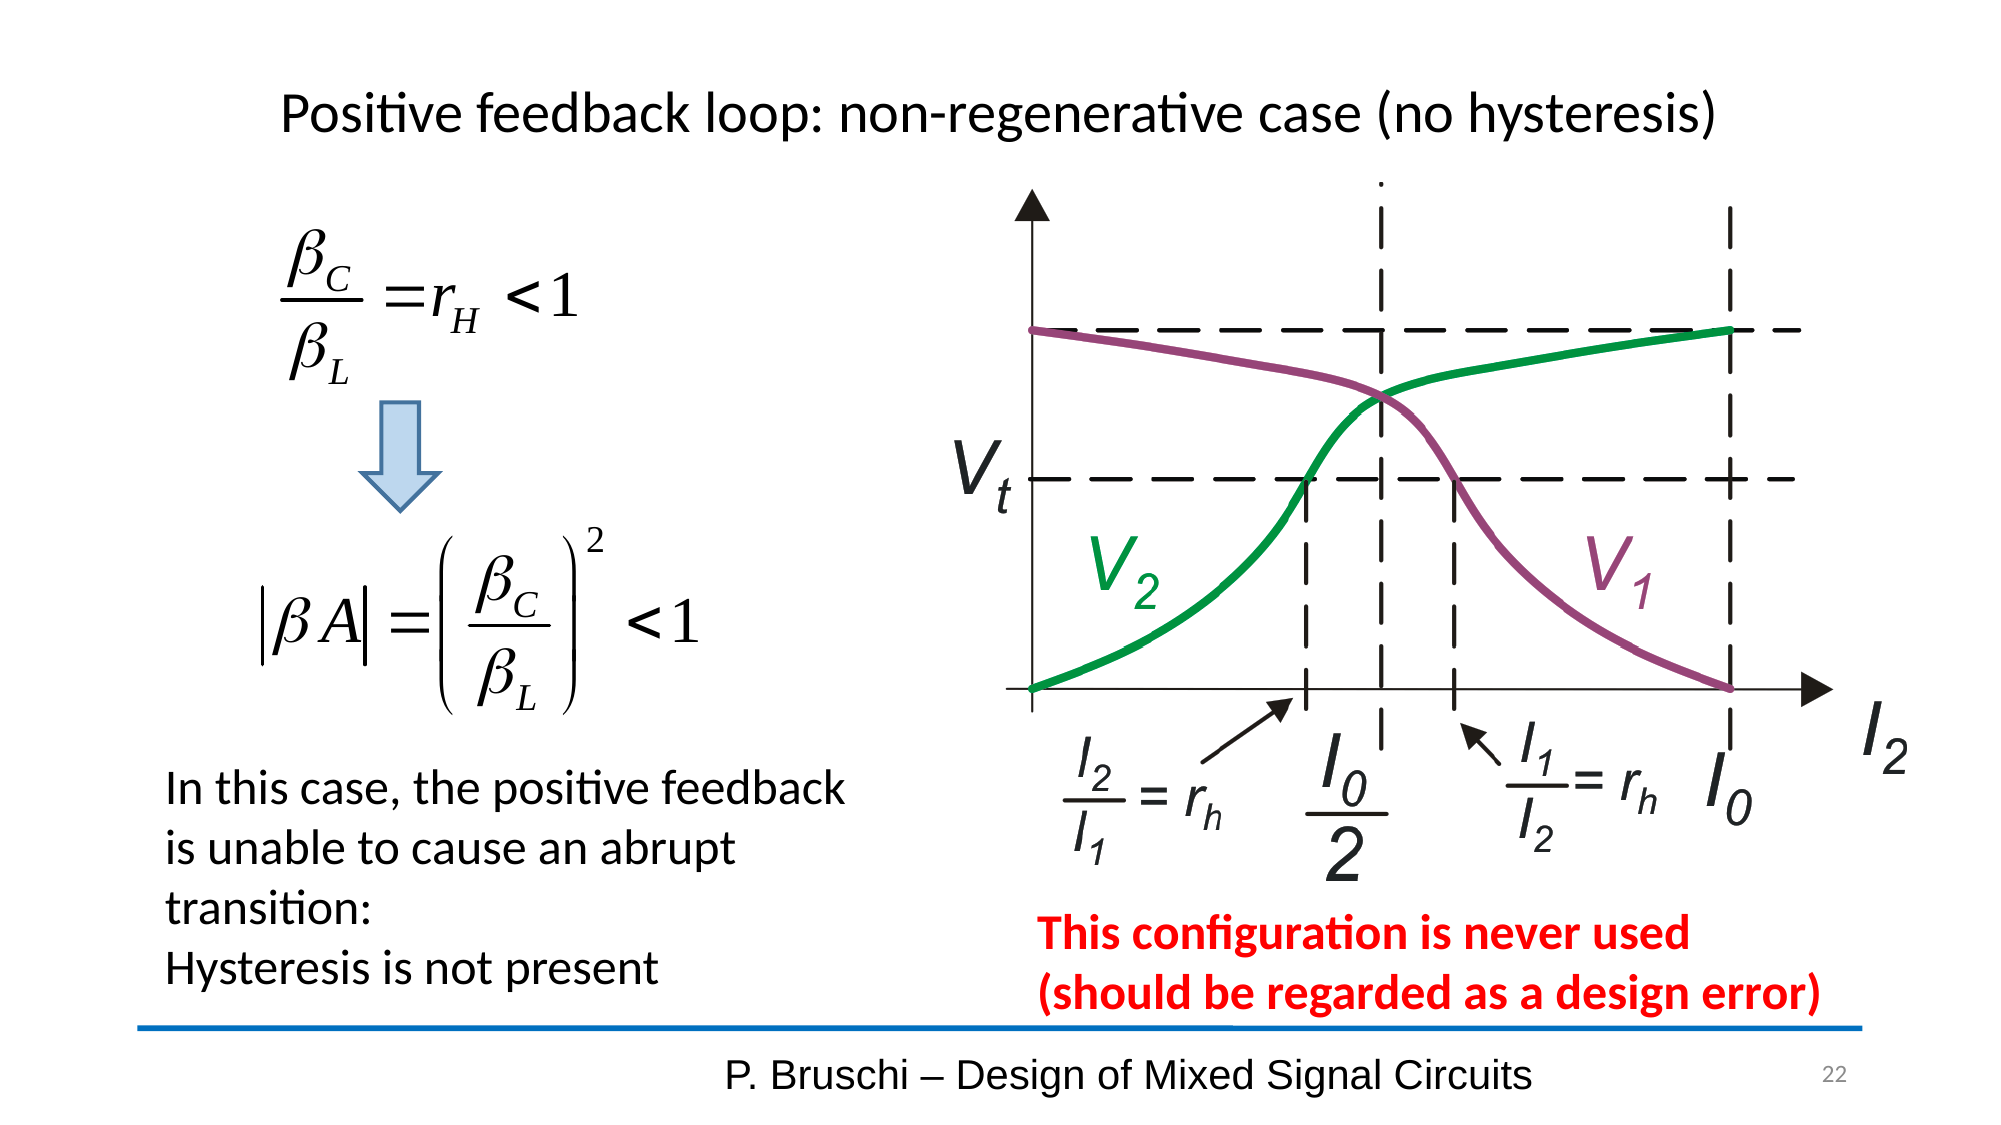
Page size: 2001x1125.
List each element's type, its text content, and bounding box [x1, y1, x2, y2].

text_box [362, 407, 438, 509]
text_box Positive feedback loop: non-regenerative case (no hysteresis) [137, 59, 1863, 169]
slide_number 22 [1718, 1042, 1863, 1103]
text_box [250, 510, 710, 730]
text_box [270, 212, 588, 399]
text_box This configuration is never used (should be regarded as a design error) [1022, 892, 1887, 1027]
picture [945, 182, 1907, 881]
text_box In this case, the positive feedback is unable to cause an abrupt transition: Hysteresis is not present [149, 747, 900, 1003]
footer P. Bruschi – Design of Mixed Signal Circuits [662, 1042, 1596, 1103]
